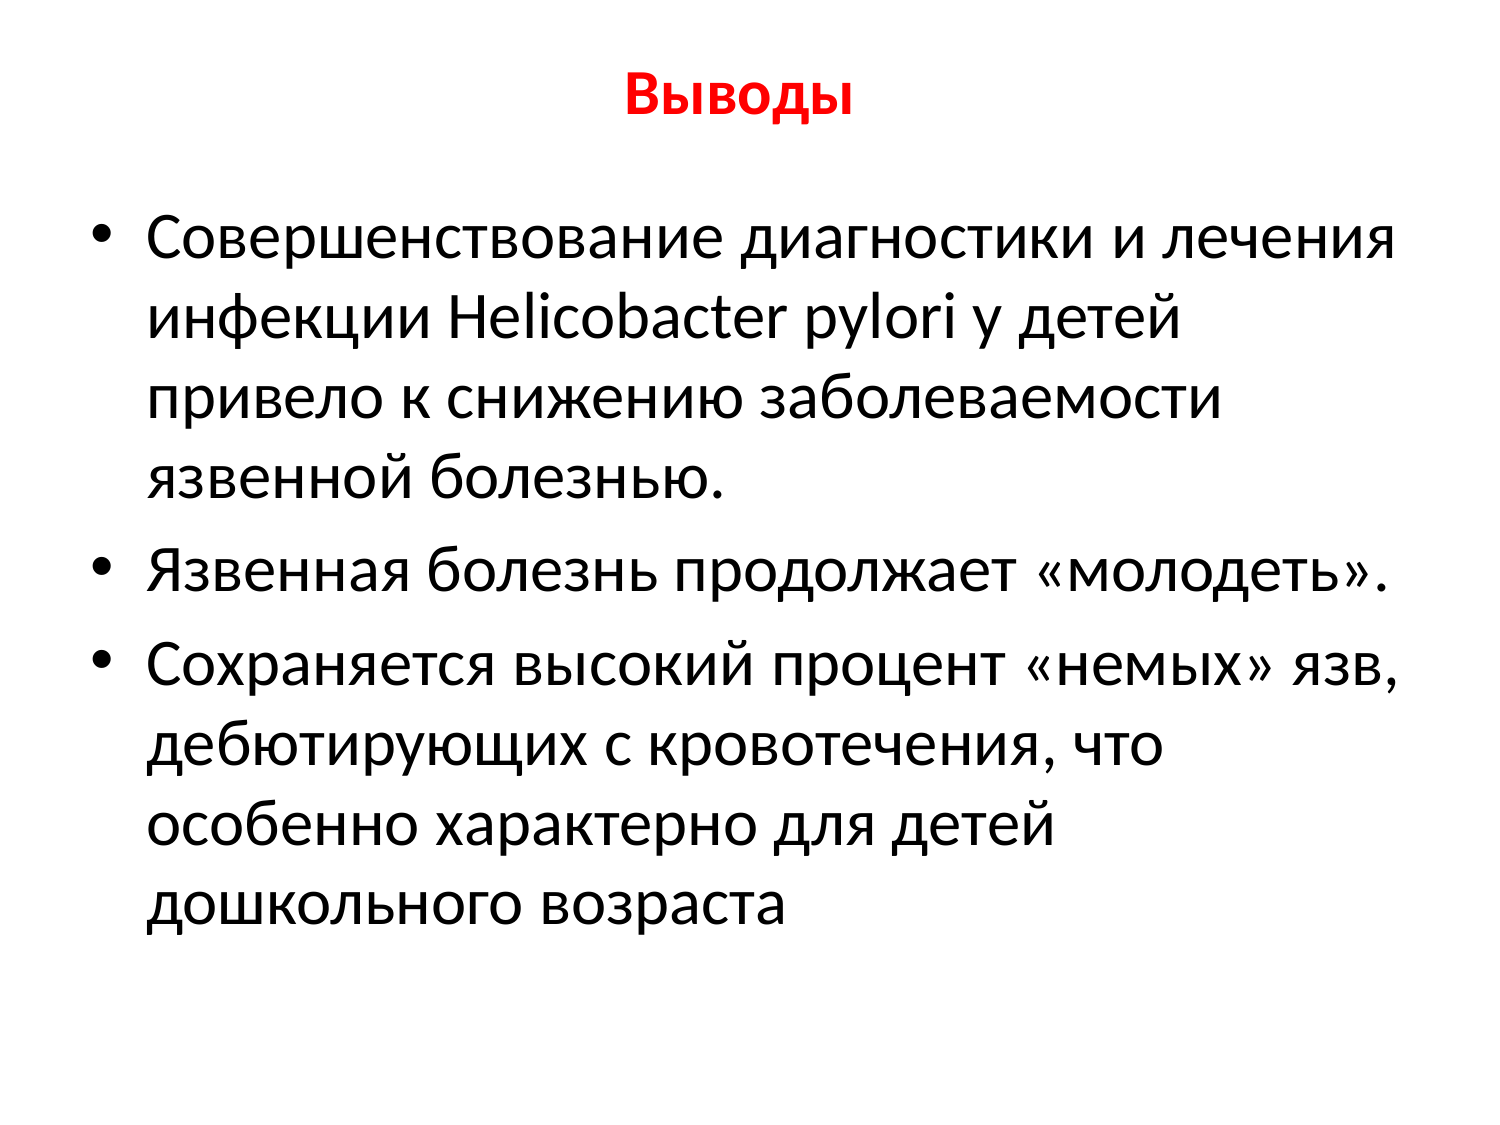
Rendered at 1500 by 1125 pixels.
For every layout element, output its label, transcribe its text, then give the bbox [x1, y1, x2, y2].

title Выводы [64, 42, 1415, 135]
list Совершенствование диагностики и лечения инфекции Helicobacter pylori у детей привело к снижению заболеваемости язвенной болезнью. Язвенная болезнь продолжает «молодеть». Сохраняется высокий процент «немых» язв, дебютирующих с кровотечения, что особенно характерно для детей дошкольного возраста [75, 184, 1425, 1005]
